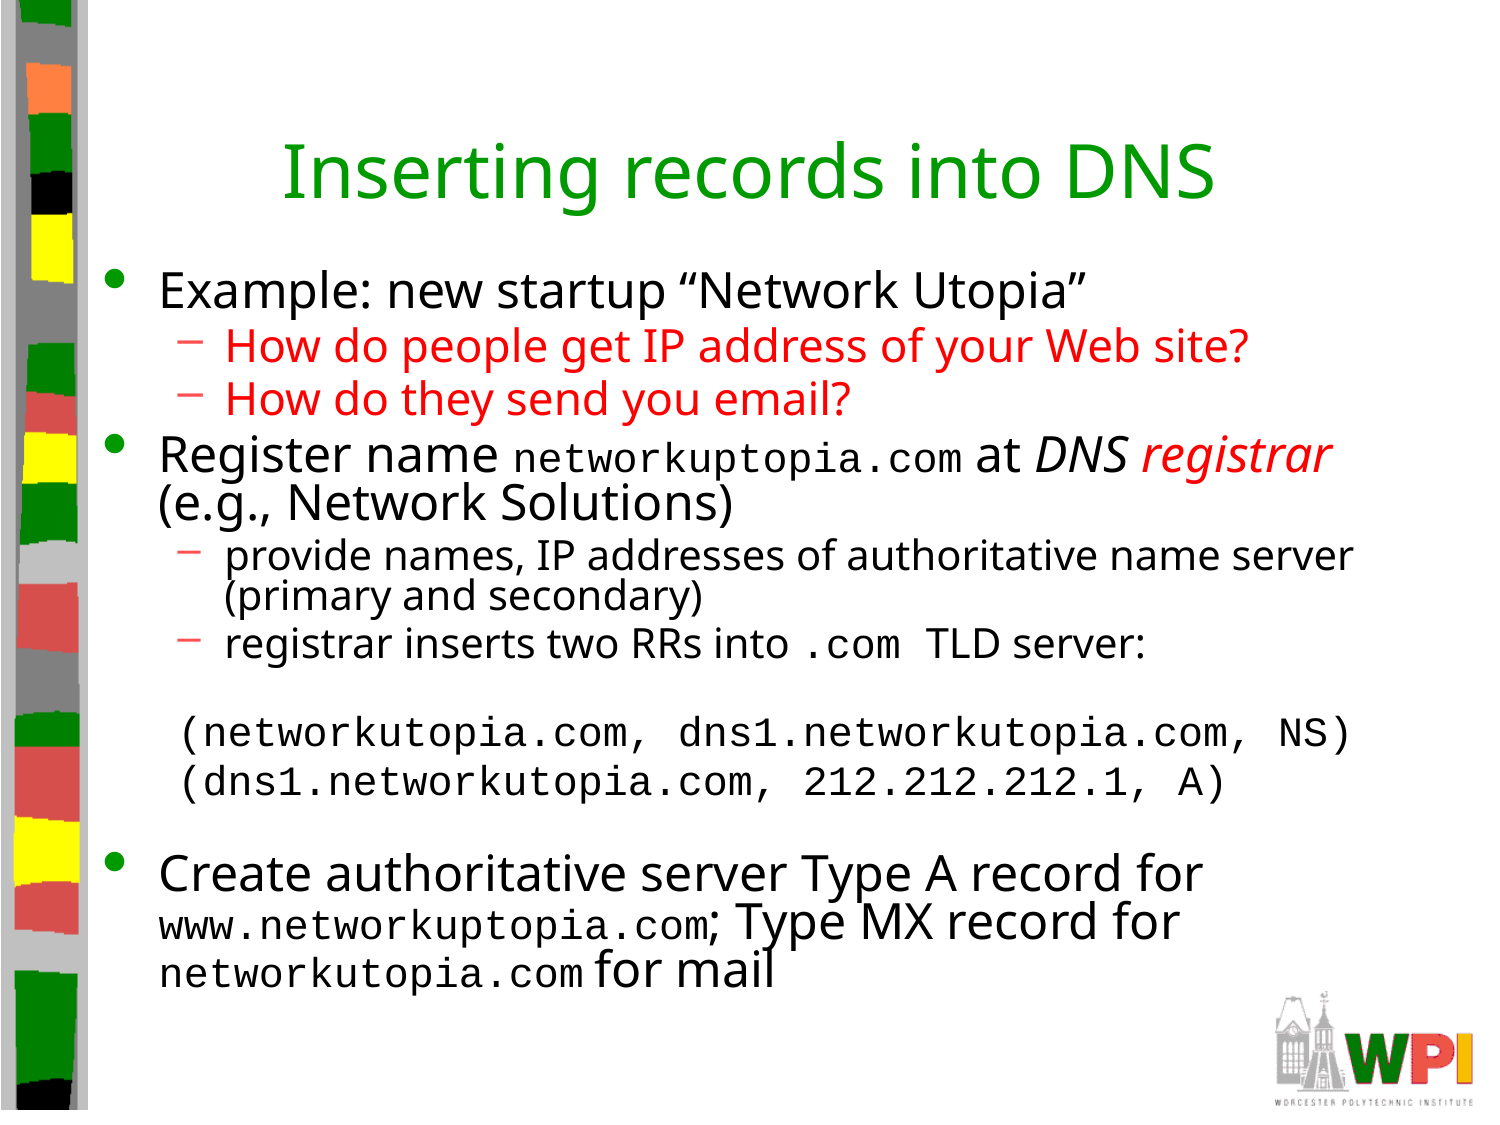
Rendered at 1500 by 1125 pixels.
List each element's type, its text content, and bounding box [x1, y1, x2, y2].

list Example: new startup “Network Utopia” How do people get IP address of your Web site? How do they send you email? Register name networkuptopia.com at DNS registrar (e.g., Network Solutions) provide names, IP addresses of authoritative name server (primary and secondary) registrar inserts two RRs into .com TLD server: (networkutopia.com, dns1.networkutopia.com, NS) (dns1.networkutopia.com, 212.212.212.1, A) Create authoritative server Type A record for www.networkuptopia.com; Type MX record for networkutopia.com for mail [87, 262, 1418, 1026]
picture [0, 0, 88, 1110]
title Inserting records into DNS [112, 74, 1388, 262]
picture [1275, 991, 1475, 1107]
